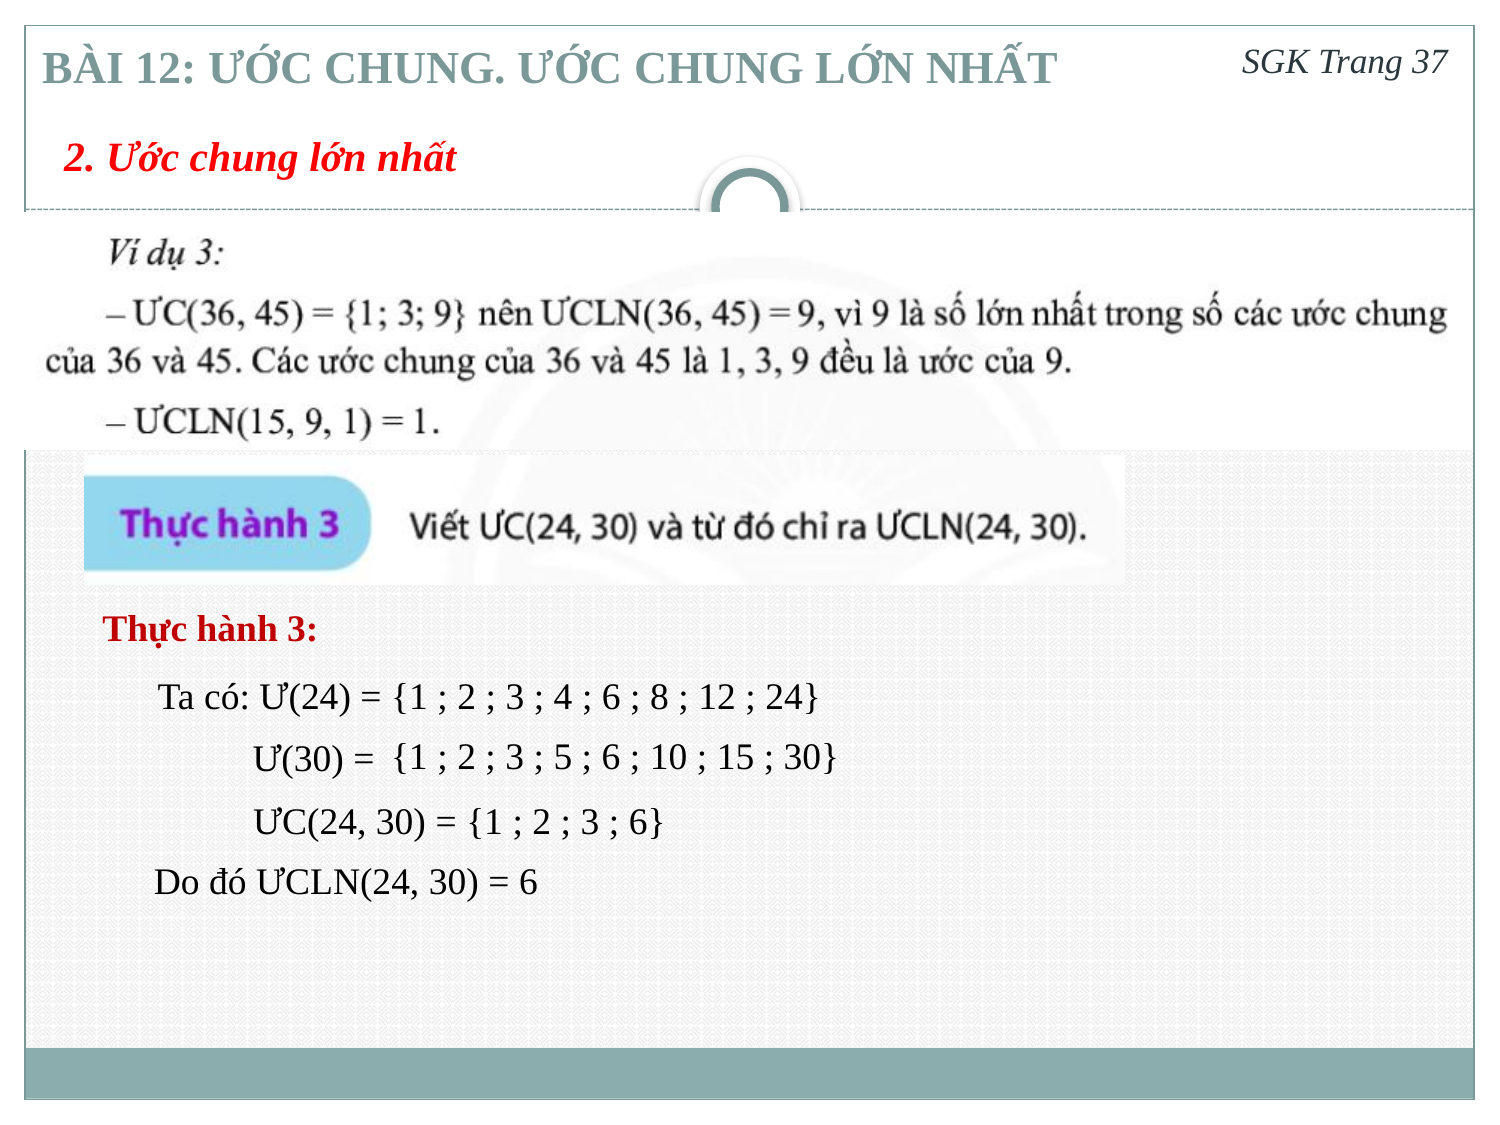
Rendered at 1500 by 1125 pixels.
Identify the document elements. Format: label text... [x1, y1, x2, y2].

text_box SGK Trang 37 [1224, 37, 1463, 88]
text_box {1 ; 2 ; 3 ; 4 ; 6 ; 8 ; 12 ; 24} [376, 664, 837, 724]
text_box {1 ; 2 ; 3 ; 5 ; 6 ; 10 ; 15 ; 30} [376, 724, 855, 785]
text_box Ư(30) = [237, 726, 400, 787]
text_box BÀI 12: ƯỚC CHUNG. ƯỚC CHUNG LỚN NHẤT [28, 12, 1189, 100]
text_box 2. Ước chung lớn nhất [49, 112, 1450, 188]
text_box Ta có: Ư(24) = [142, 664, 376, 725]
picture [24, 212, 1473, 451]
text_box Thực hành 3: [87, 596, 388, 665]
text_box ƯC(24, 30) = {1 ; 2 ; 3 ; 6} [238, 789, 681, 850]
text_box Do đó ƯCLN(24, 30) = 6 [139, 849, 554, 910]
picture [84, 455, 1126, 585]
